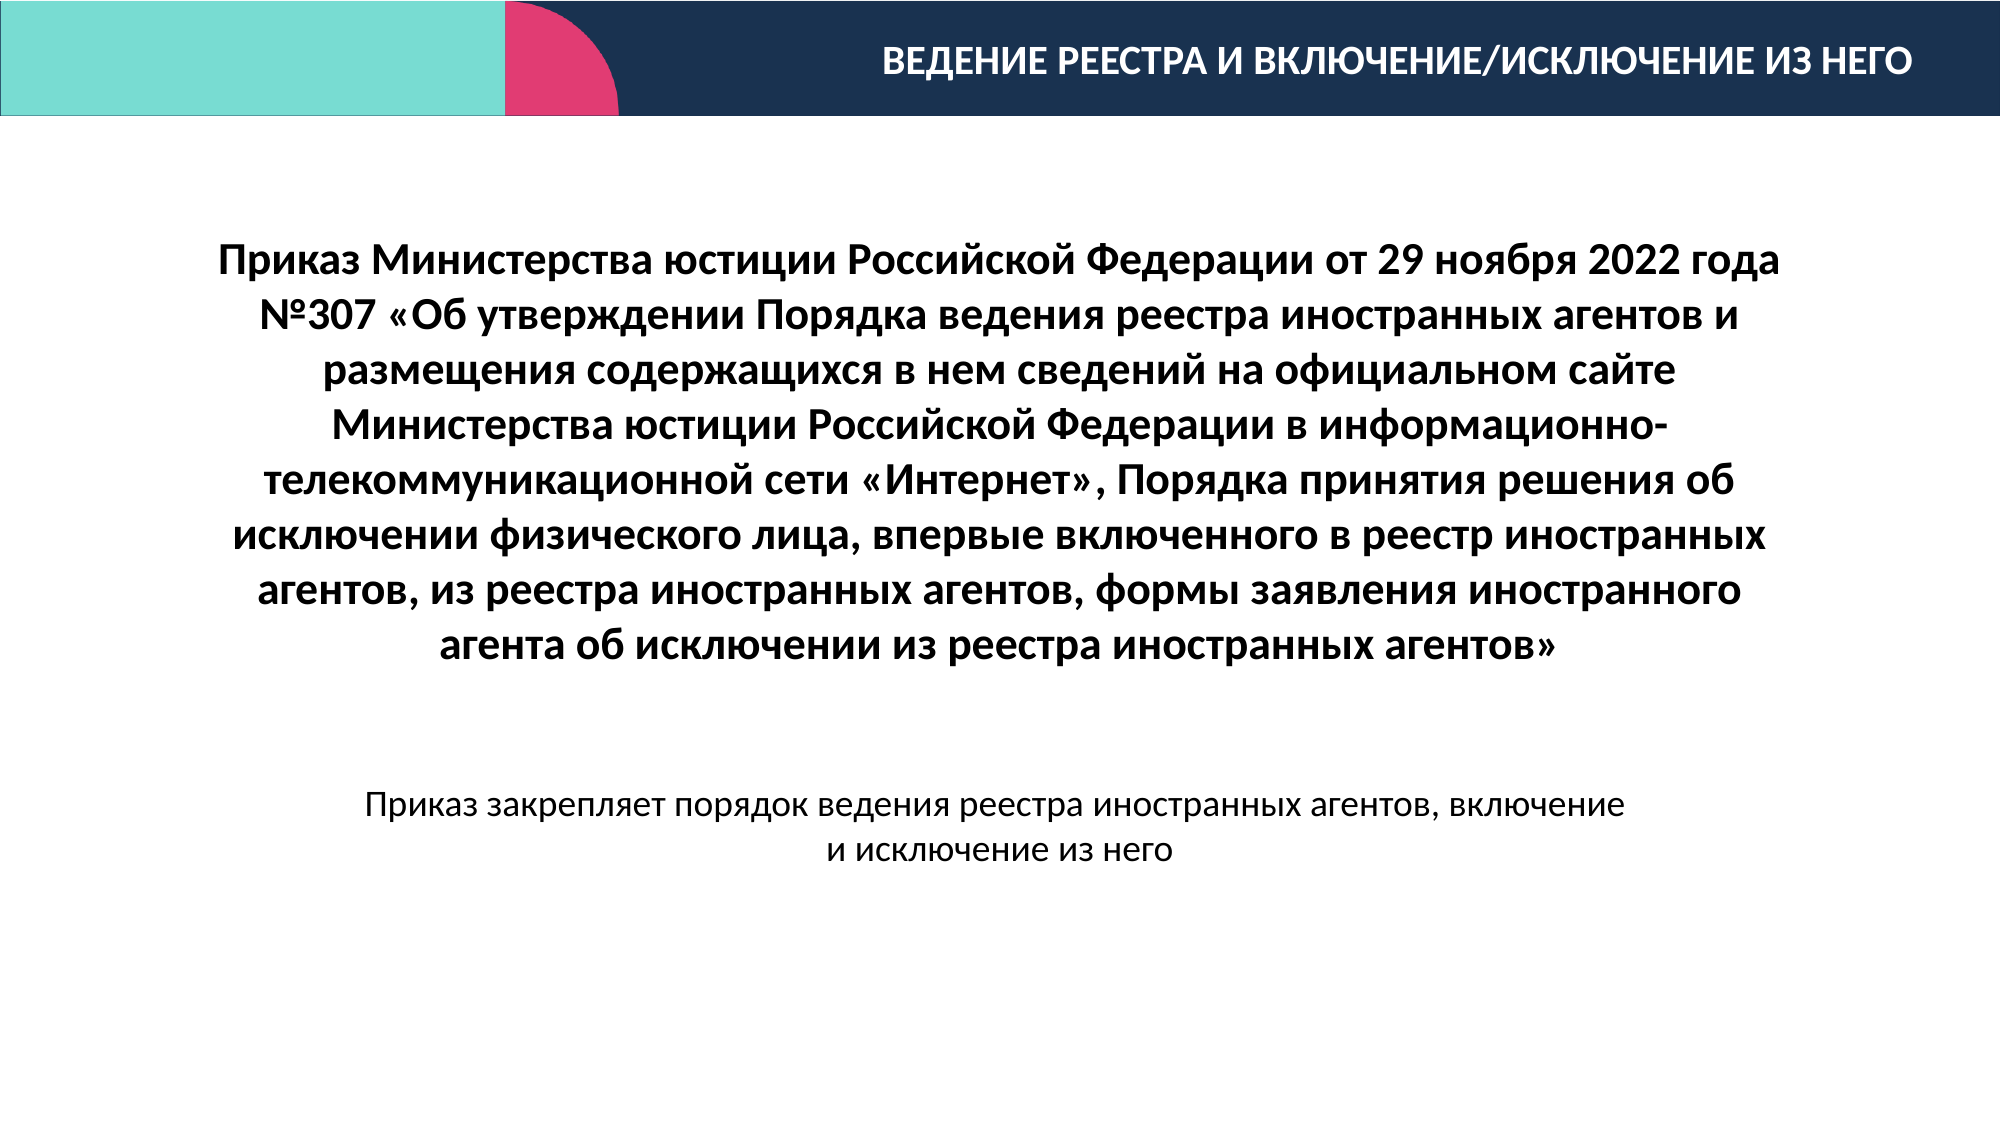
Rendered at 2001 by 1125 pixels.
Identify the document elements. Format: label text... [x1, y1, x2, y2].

text_box Приказ Министерства юстиции Российской Федерации от 29 ноября 2022 года №307 «Об утверждении Порядка ведения реестра иностранных агентов и размещения содержащихся в нем сведений на официальном сайте Министерства юстиции Российской Федерации в информационно-телекоммуникационной сети «Интернет», Порядка принятия решения об исключении физического лица, впервые включенного в реестр иностранных агентов, из реестра иностранных агентов, формы заявления иностранного агента об исключении из реестра иностранных агентов» Приказ закрепляет порядок ведения реестра иностранных агентов, включение и исключение из него [196, 221, 1804, 877]
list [0, 0, 2000, 116]
